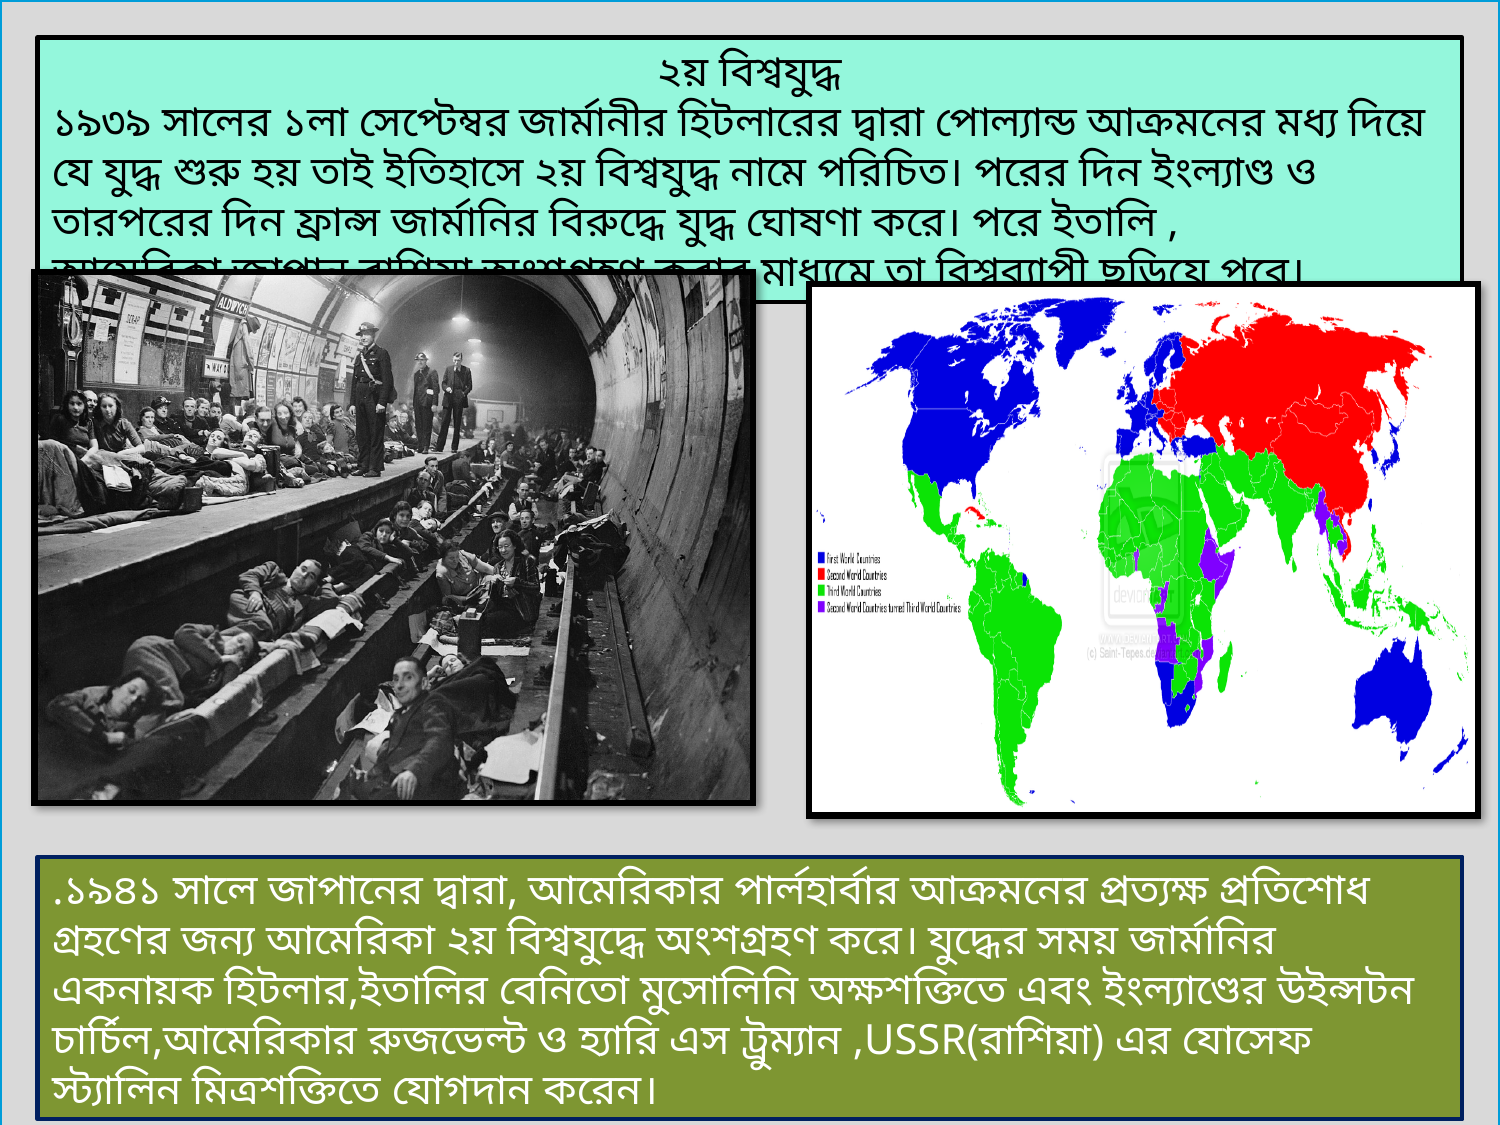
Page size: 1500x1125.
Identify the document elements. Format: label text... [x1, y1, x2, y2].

picture [812, 287, 1476, 813]
text_box [0, 0, 1500, 1125]
picture [37, 274, 751, 801]
text_box ২য় বিশ্বযুদ্ধ ১৯৩৯ সালের ১লা সেপ্টেম্বর জার্মানীর হিটলারের দ্বারা পোল্যান্ড আক্রমনের মধ্য দিয়ে যে যুদ্ধ শুরু হয় তাই ইতিহাসে ২য় বিশ্বযুদ্ধ নামে পরিচিত। পরের দিন ইংল্যাণ্ড ও তারপরের দিন ফ্রান্স জার্মানির বিরুদ্ধে যুদ্ধ ঘোষণা করে। পরে ইতালি , আমেরিকা,জাপান,রাশিয়া অংশগ্রহণ করার মাধ্যমে তা বিশ্বব্যাপী ছড়িয়ে পরে। [35, 35, 1464, 304]
text_box .১৯৪১ সালে জাপানের দ্বারা, আমেরিকার পার্লহার্বার আক্রমনের প্রত্যক্ষ প্রতিশোধ গ্রহণের জন্য আমেরিকা ২য় বিশ্বযুদ্ধে অংশগ্রহণ করে। যুদ্ধের সময় জার্মানির একনায়ক হিটলার,ইতালির বেনিতো মুসোলিনি অক্ষশক্তিতে এবং ইংল্যাণ্ডের উইন্সটন চার্চিল,আমেরিকার রুজভেল্ট ও হ্যারি এস ট্রুম্যান ,USSR(রাশিয়া) এর যোসেফ স্ট্যালিন মিত্রশক্তিতে যোগদান করেন। [35, 855, 1464, 1121]
